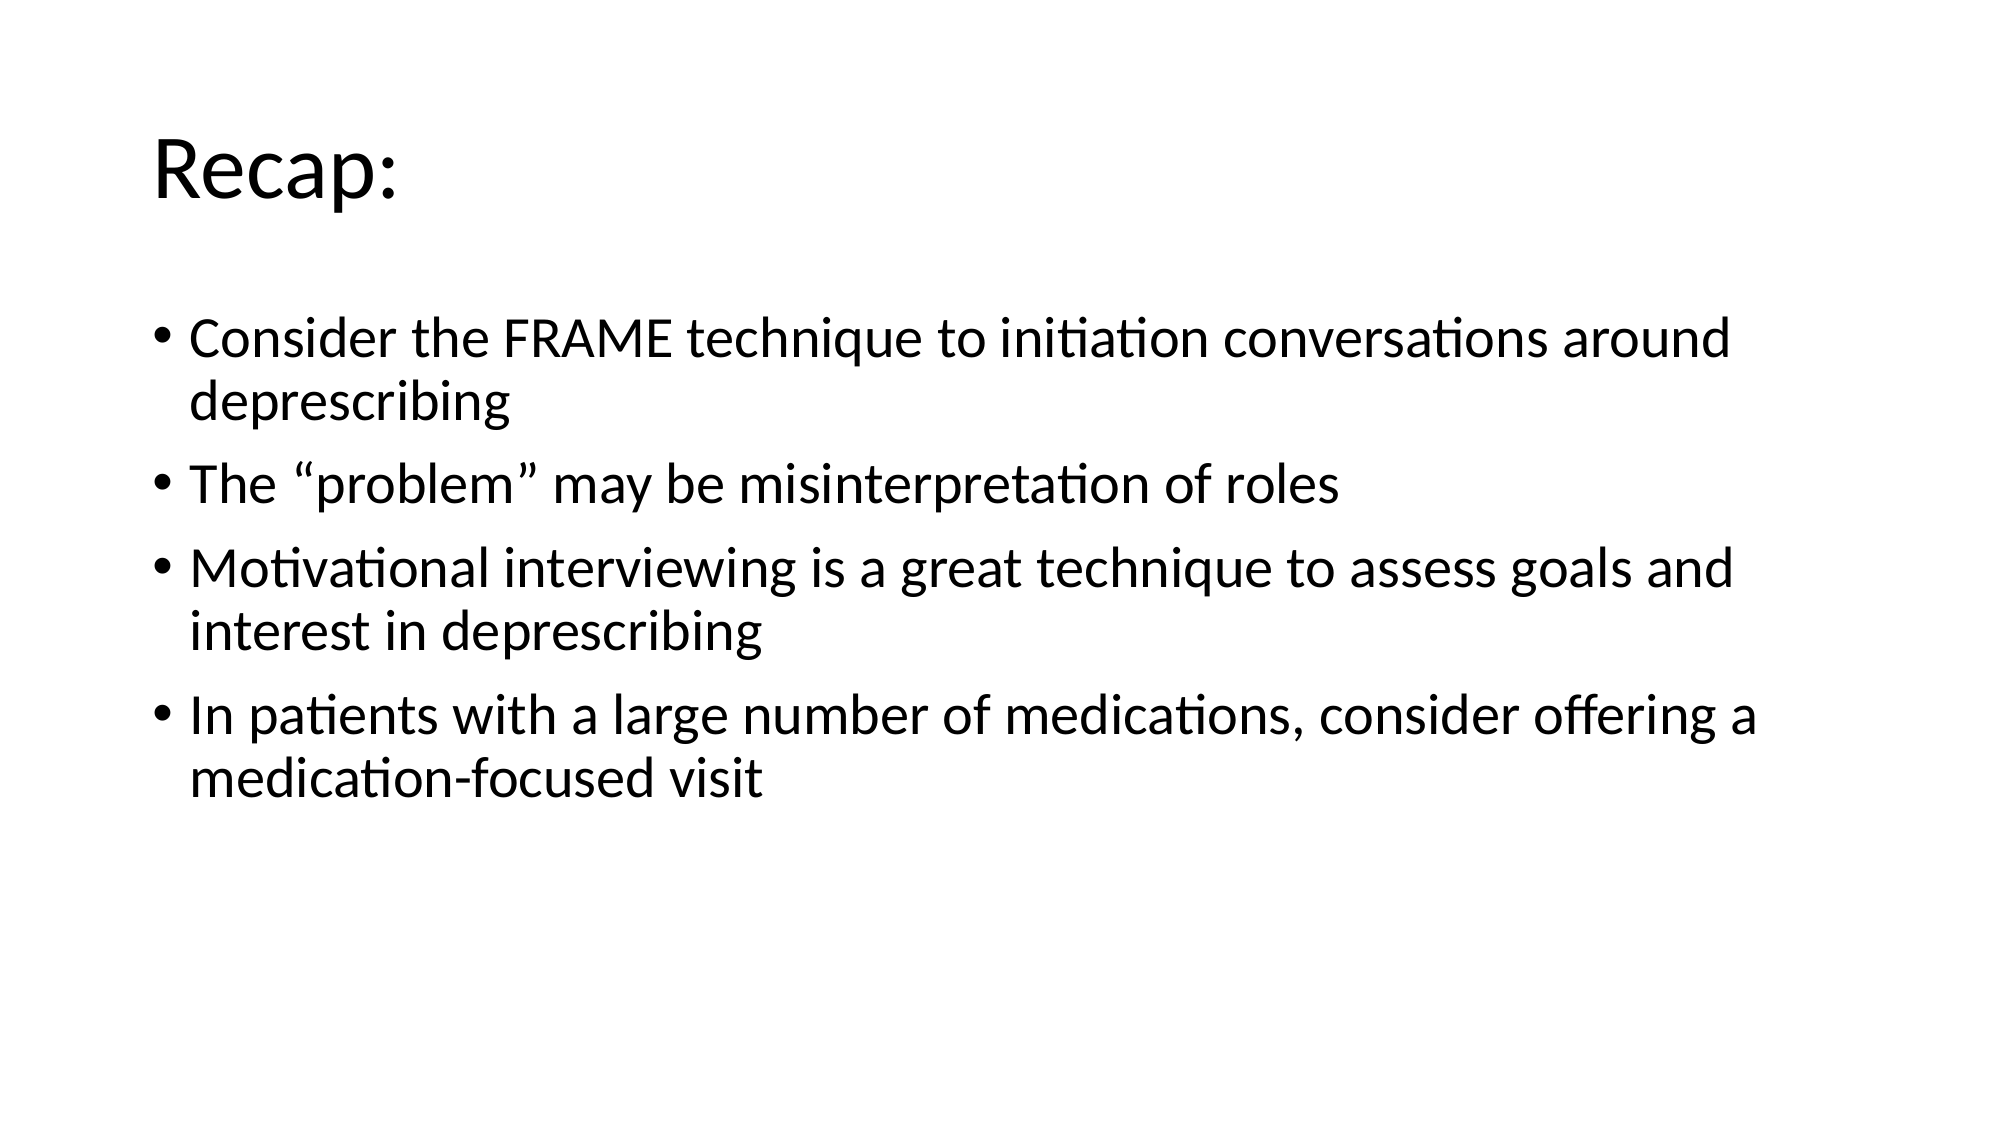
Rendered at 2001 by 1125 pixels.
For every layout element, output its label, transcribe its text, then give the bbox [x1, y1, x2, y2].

title Recap: [137, 59, 1863, 278]
list Consider the FRAME technique to initiation conversations around deprescribing The “problem” may be misinterpretation of roles Motivational interviewing is a great technique to assess goals and interest in deprescribing In patients with a large number of medications, consider offering a medication-focused visit [137, 299, 1863, 1014]
